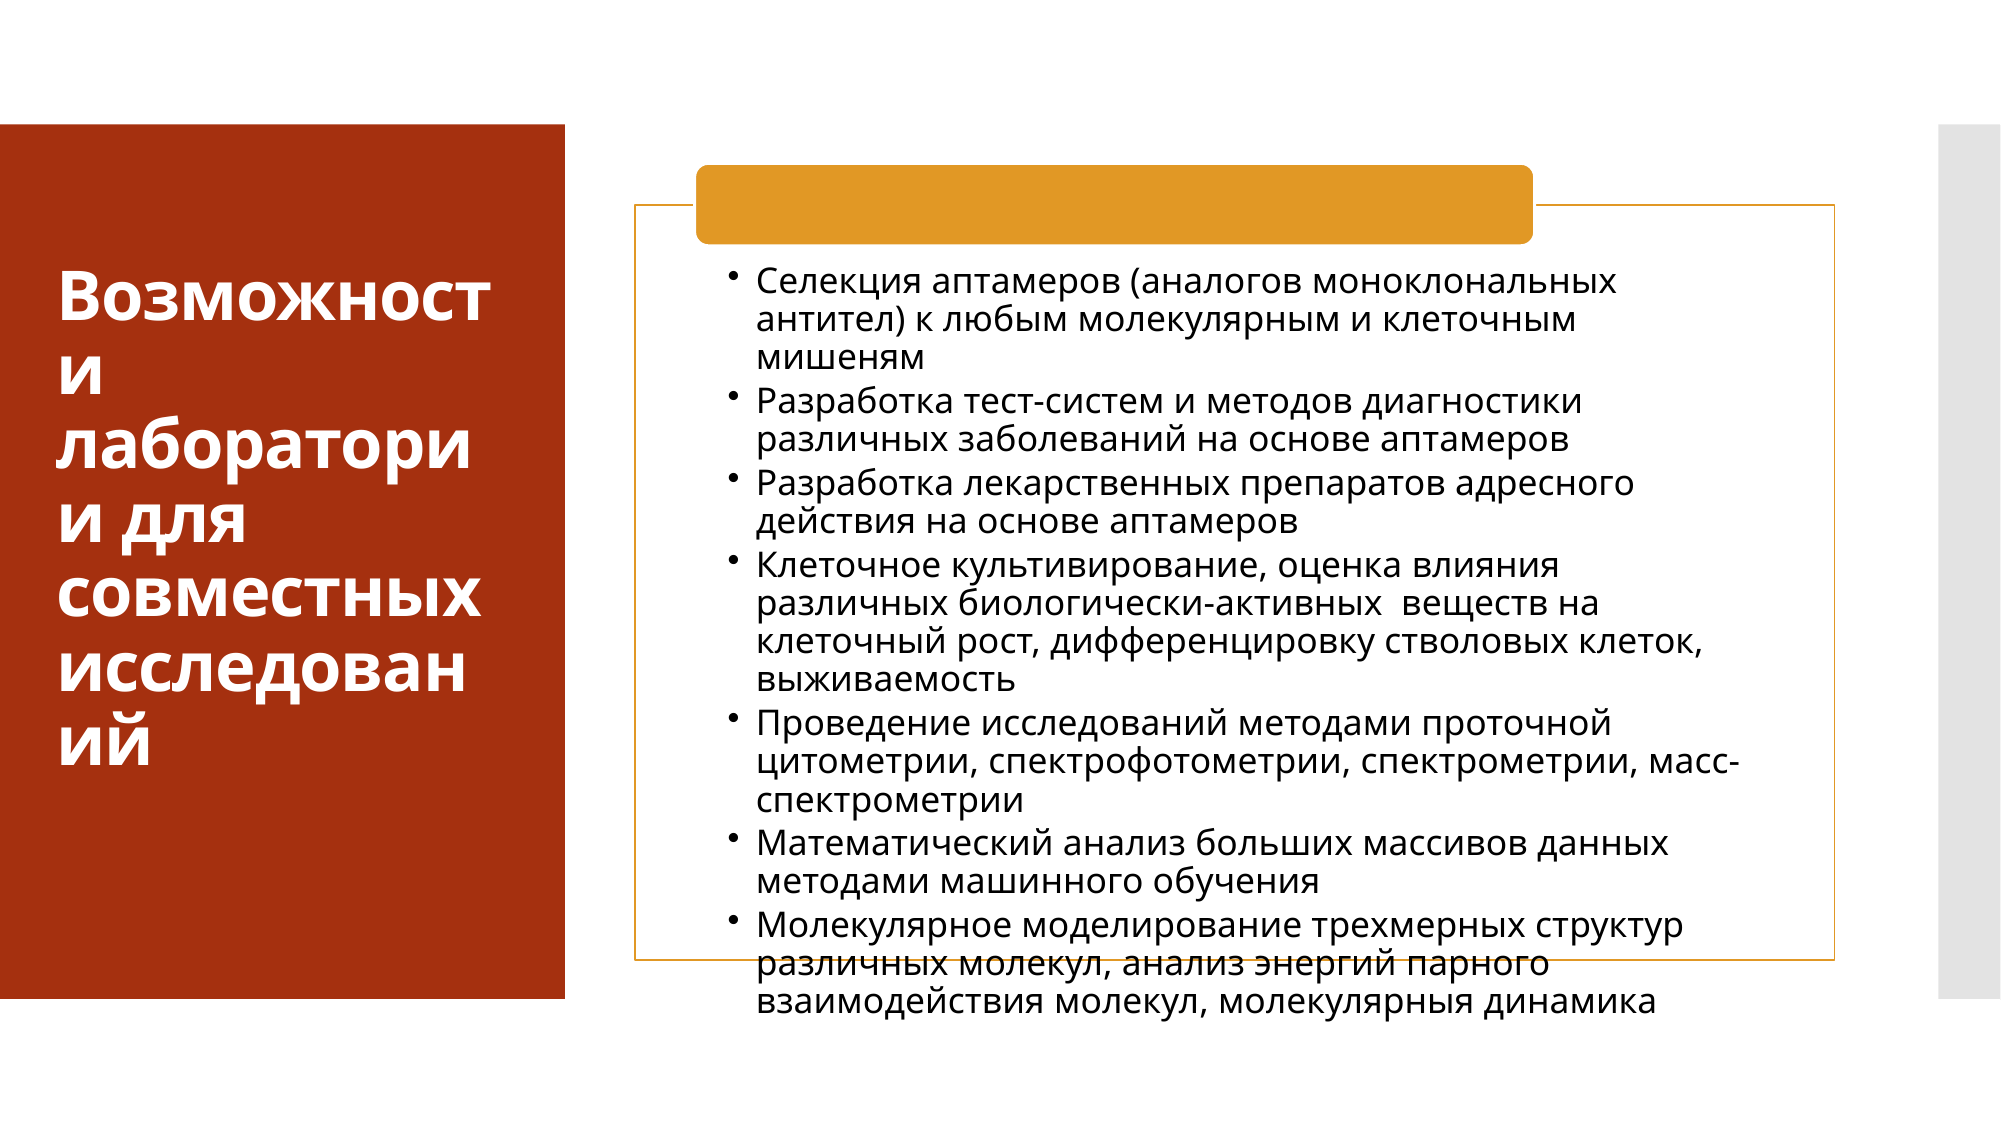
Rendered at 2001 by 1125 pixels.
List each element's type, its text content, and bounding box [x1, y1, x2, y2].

title Возможности лаборатории для совместных исследований [41, 184, 252, 940]
text_box [606, 123, 1898, 1000]
text_box [1937, 124, 2000, 1000]
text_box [634, 141, 1835, 982]
text_box [0, 124, 566, 1000]
text_box [0, 0, 2000, 1125]
text_box [252, 141, 634, 982]
